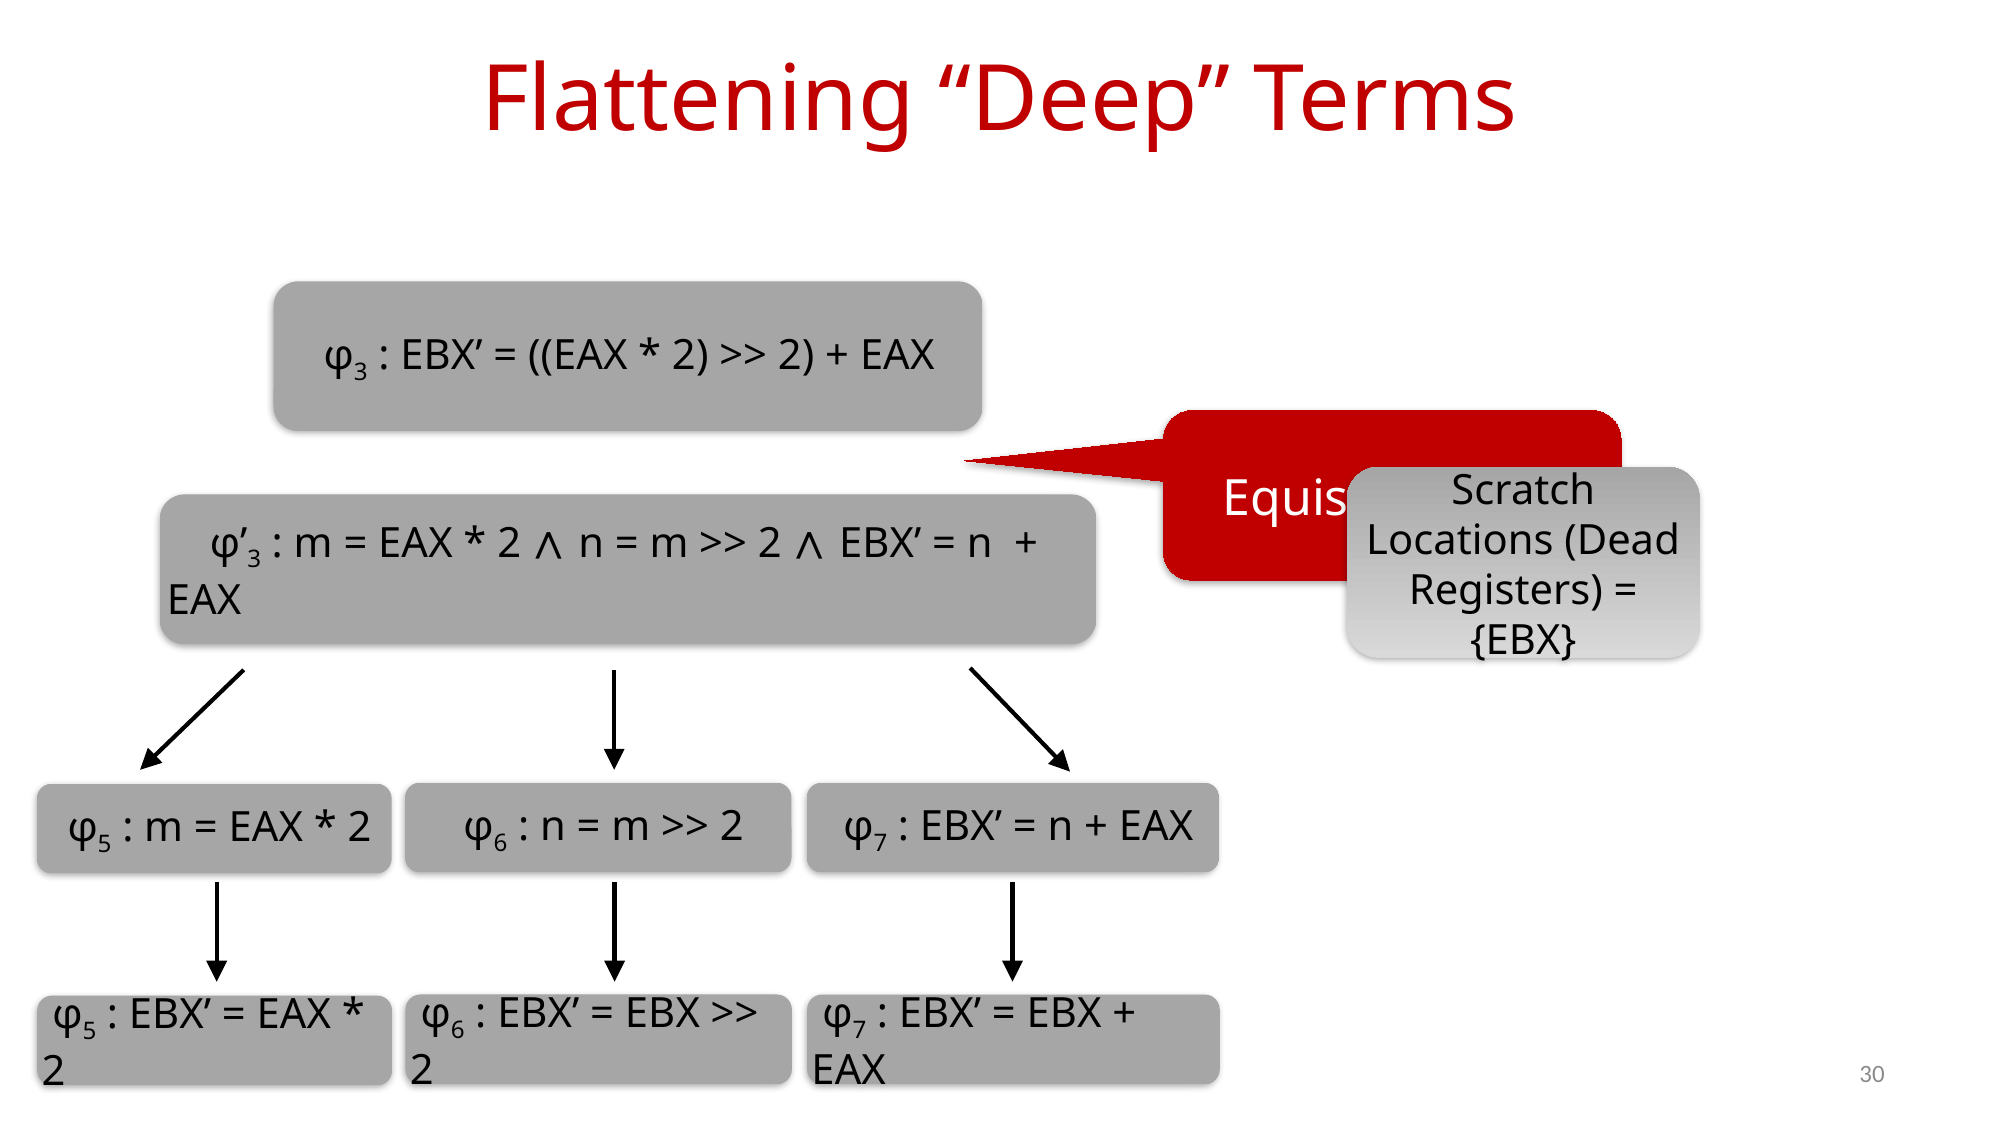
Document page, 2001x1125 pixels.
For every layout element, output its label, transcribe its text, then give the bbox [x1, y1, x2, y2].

text_box φ7 : EBX’ = n + EAX [806, 782, 1220, 873]
text_box Equisatisfiable [964, 410, 1622, 581]
text_box φ5 : EBX’ = EAX * 2 [37, 995, 393, 1086]
text_box φ6 : EBX’ = EBX >> 2 [405, 994, 792, 1085]
text_box φ3 : EBX’ = ((EAX * 2) >> 2) + EAX [273, 281, 983, 432]
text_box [968, 669, 1073, 770]
text_box Scratch Locations (Dead Registers) = {EBX} [1346, 466, 1700, 658]
text_box φ6 : n = m >> 2 [405, 782, 792, 873]
text_box φ7 : EBX’ = EBX + EAX [807, 994, 1220, 1085]
text_box φ’3 : m = EAX * 2 ∧ n = m >> 2 ∧ EBX’ = n + EAX [159, 494, 1097, 645]
slide_number 30 [1433, 1042, 1900, 1103]
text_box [139, 669, 244, 770]
text_box φ5 : m = EAX * 2 [36, 783, 392, 874]
title Flattening “Deep” Terms [33, 24, 1967, 163]
